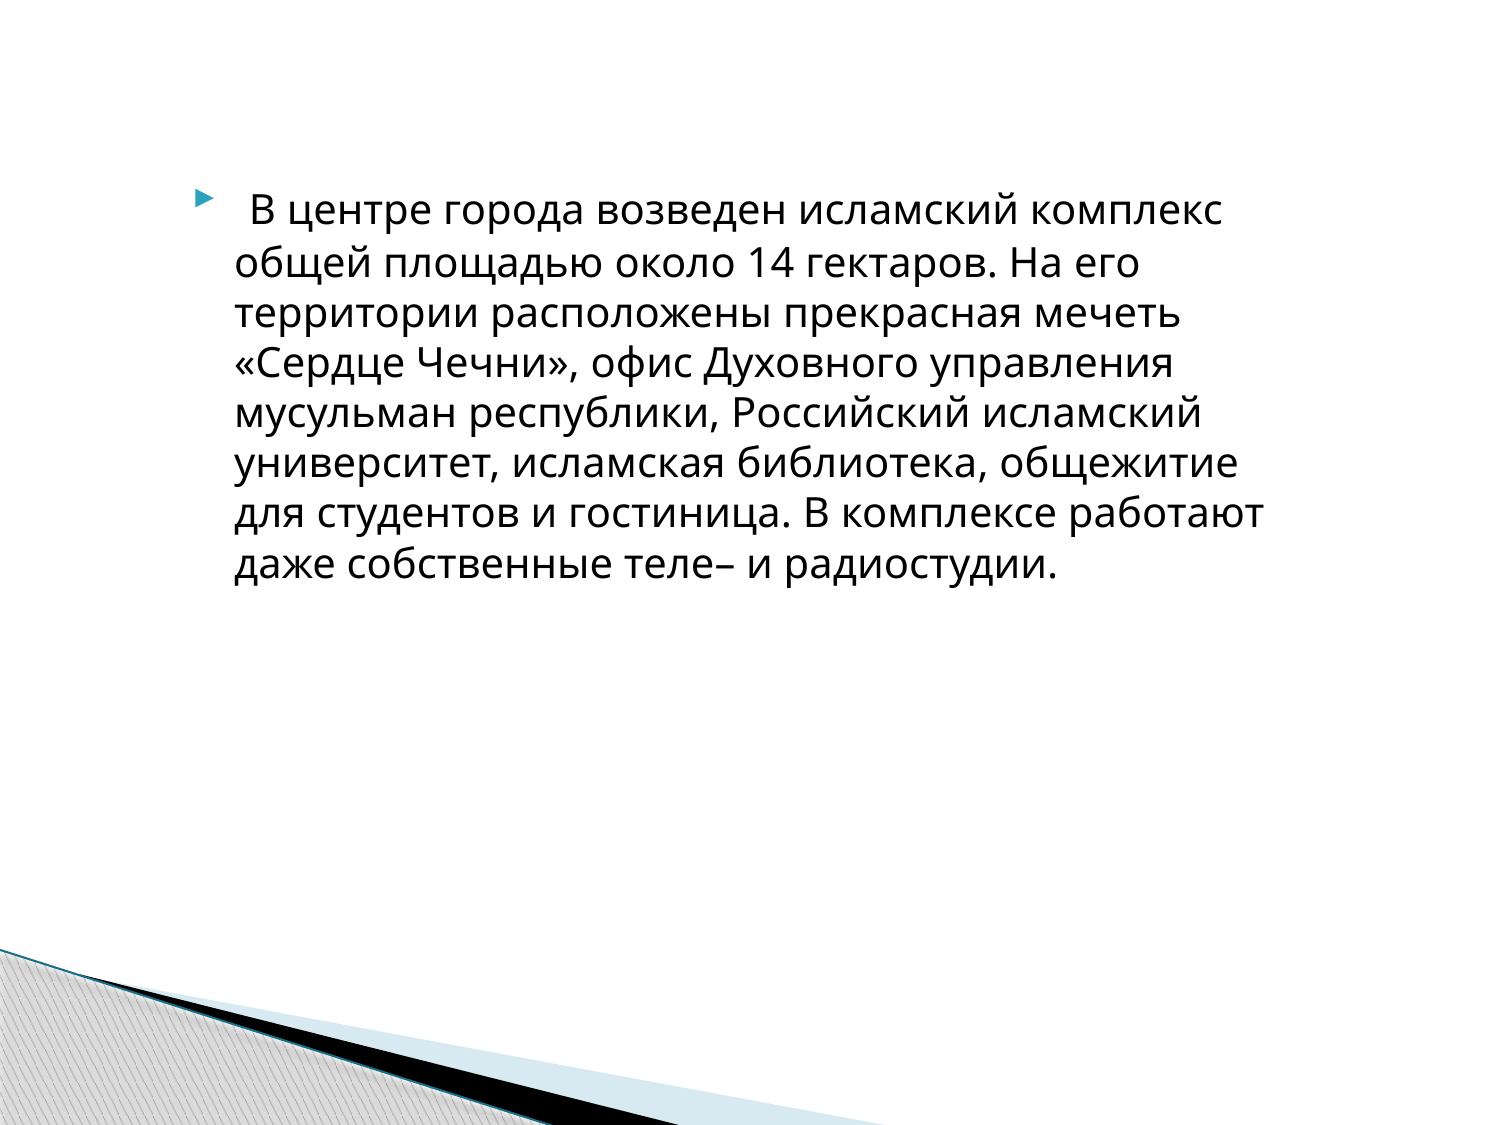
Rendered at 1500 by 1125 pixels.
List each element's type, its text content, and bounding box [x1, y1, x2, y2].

list В центре города возведен исламский комплекс общей площадью около 14 гектаров. На его территории расположены прекрасная мечеть «Сердце Чечни», офис Духовного управления мусульман республики, Российский исламский университет, исламская библиотека, общежитие для студентов и гостиница. В комплексе работают даже собственные теле– и радиостудии. [159, 160, 1323, 657]
